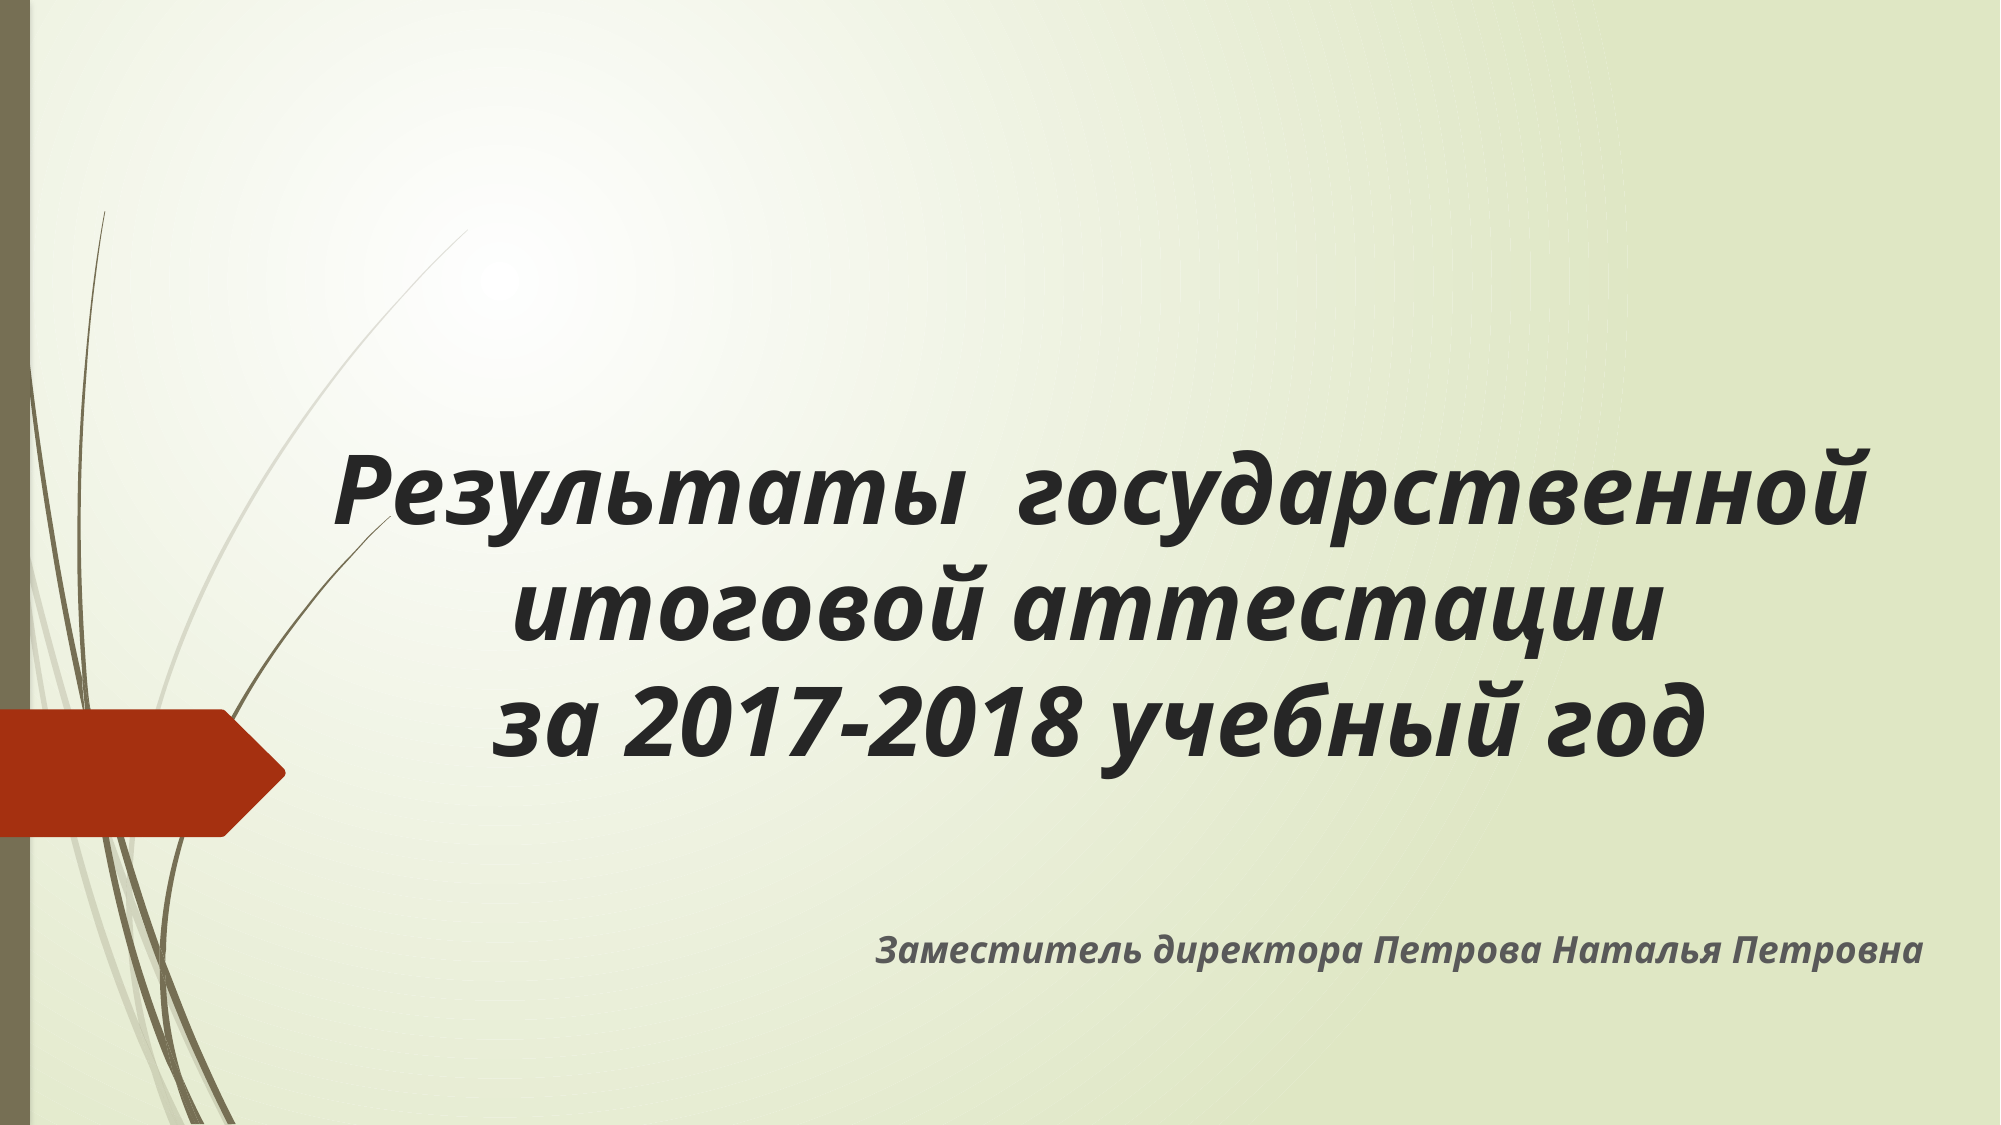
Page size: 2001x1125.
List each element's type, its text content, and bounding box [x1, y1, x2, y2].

title Результаты государственной итоговой аттестации за 2017-2018 учебный год [314, 412, 1888, 784]
subtitle Заместитель директора Петрова Наталья Петровна [504, 919, 1940, 1067]
